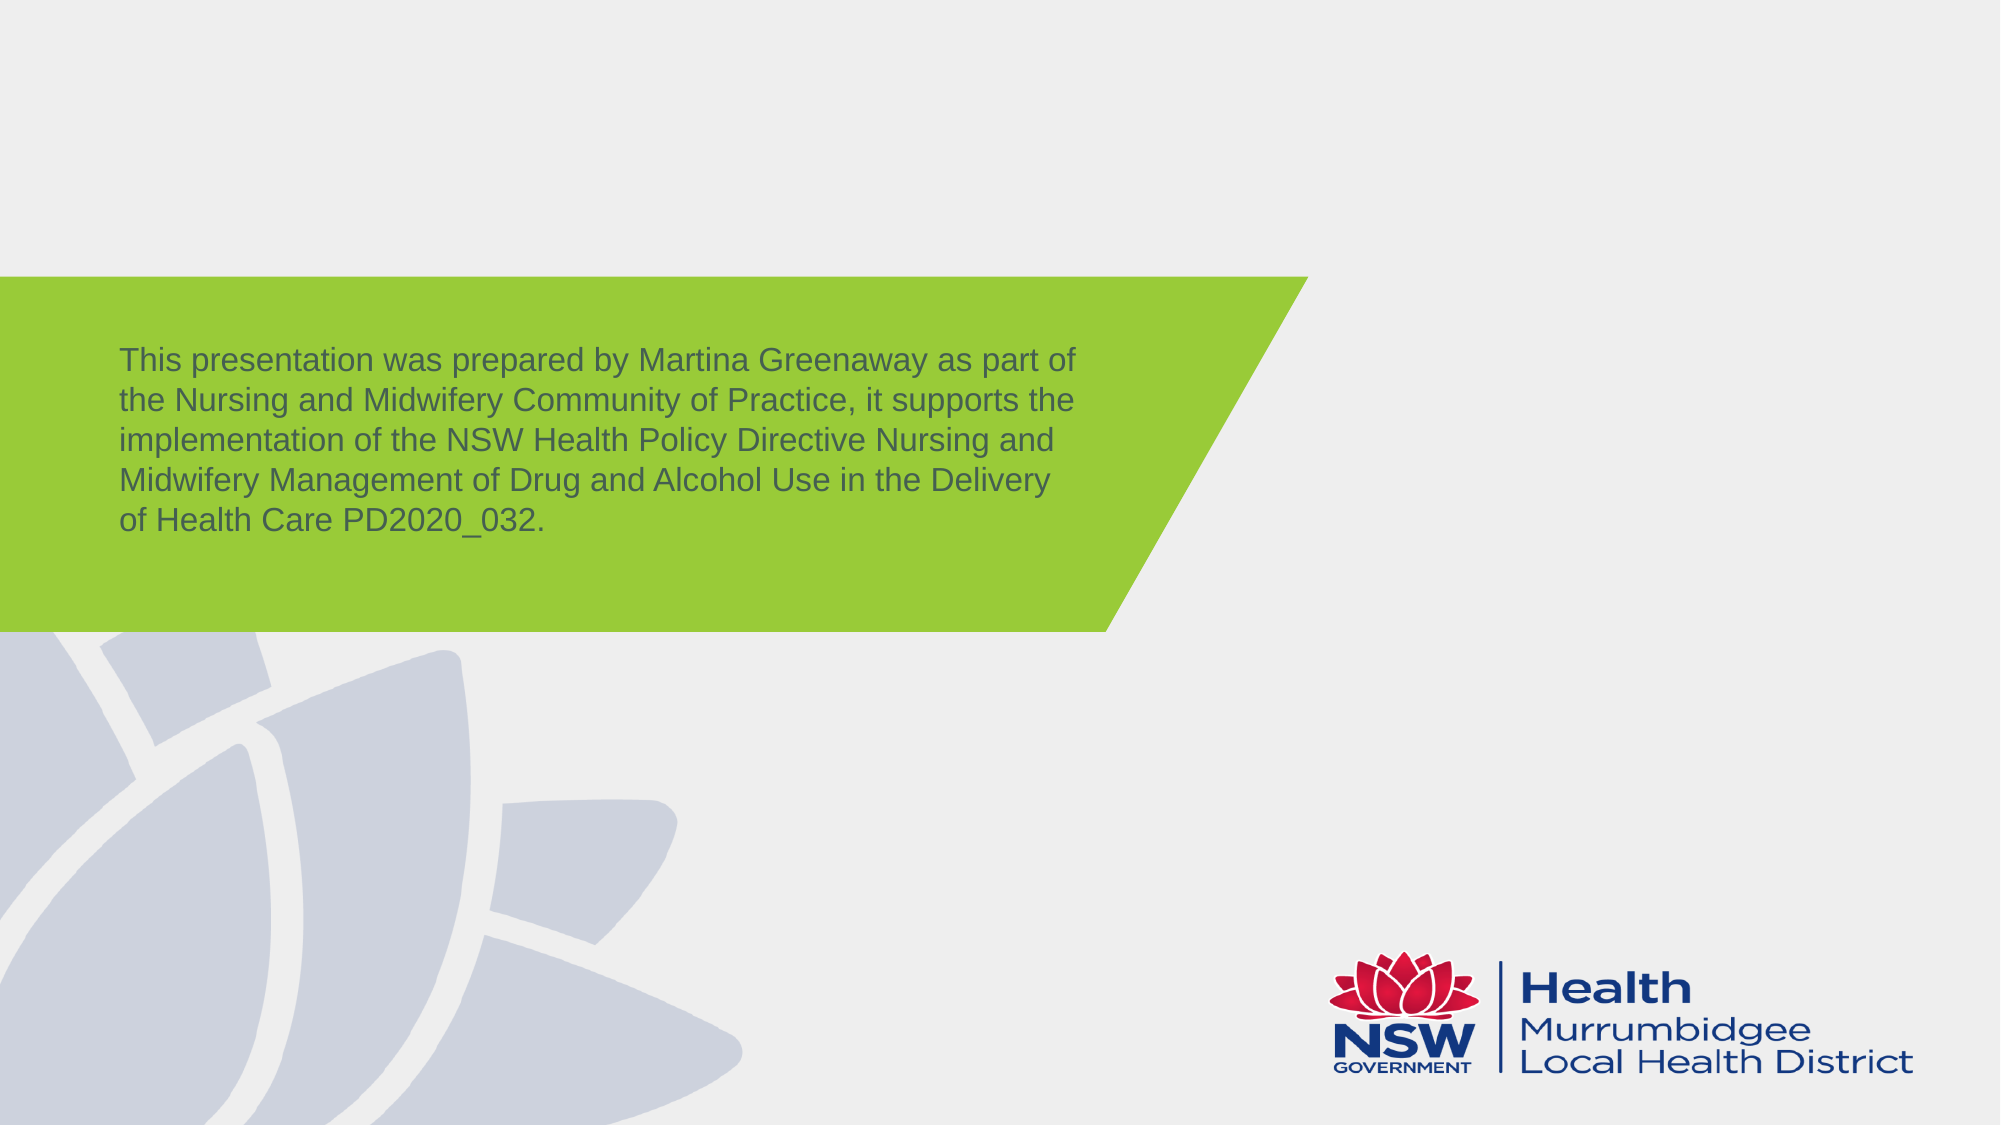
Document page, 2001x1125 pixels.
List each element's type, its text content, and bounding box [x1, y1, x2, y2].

text_box This presentation was prepared by Martina Greenaway as part of the Nursing and Midwifery Community of Practice, it supports the implementation of the NSW Health Policy Directive Nursing and Midwifery Management of Drug and Alcohol Use in the Delivery of Health Care PD2020_032. [119, 338, 1088, 570]
picture [0, 0, 2001, 1125]
text_box [0, 274, 1311, 635]
